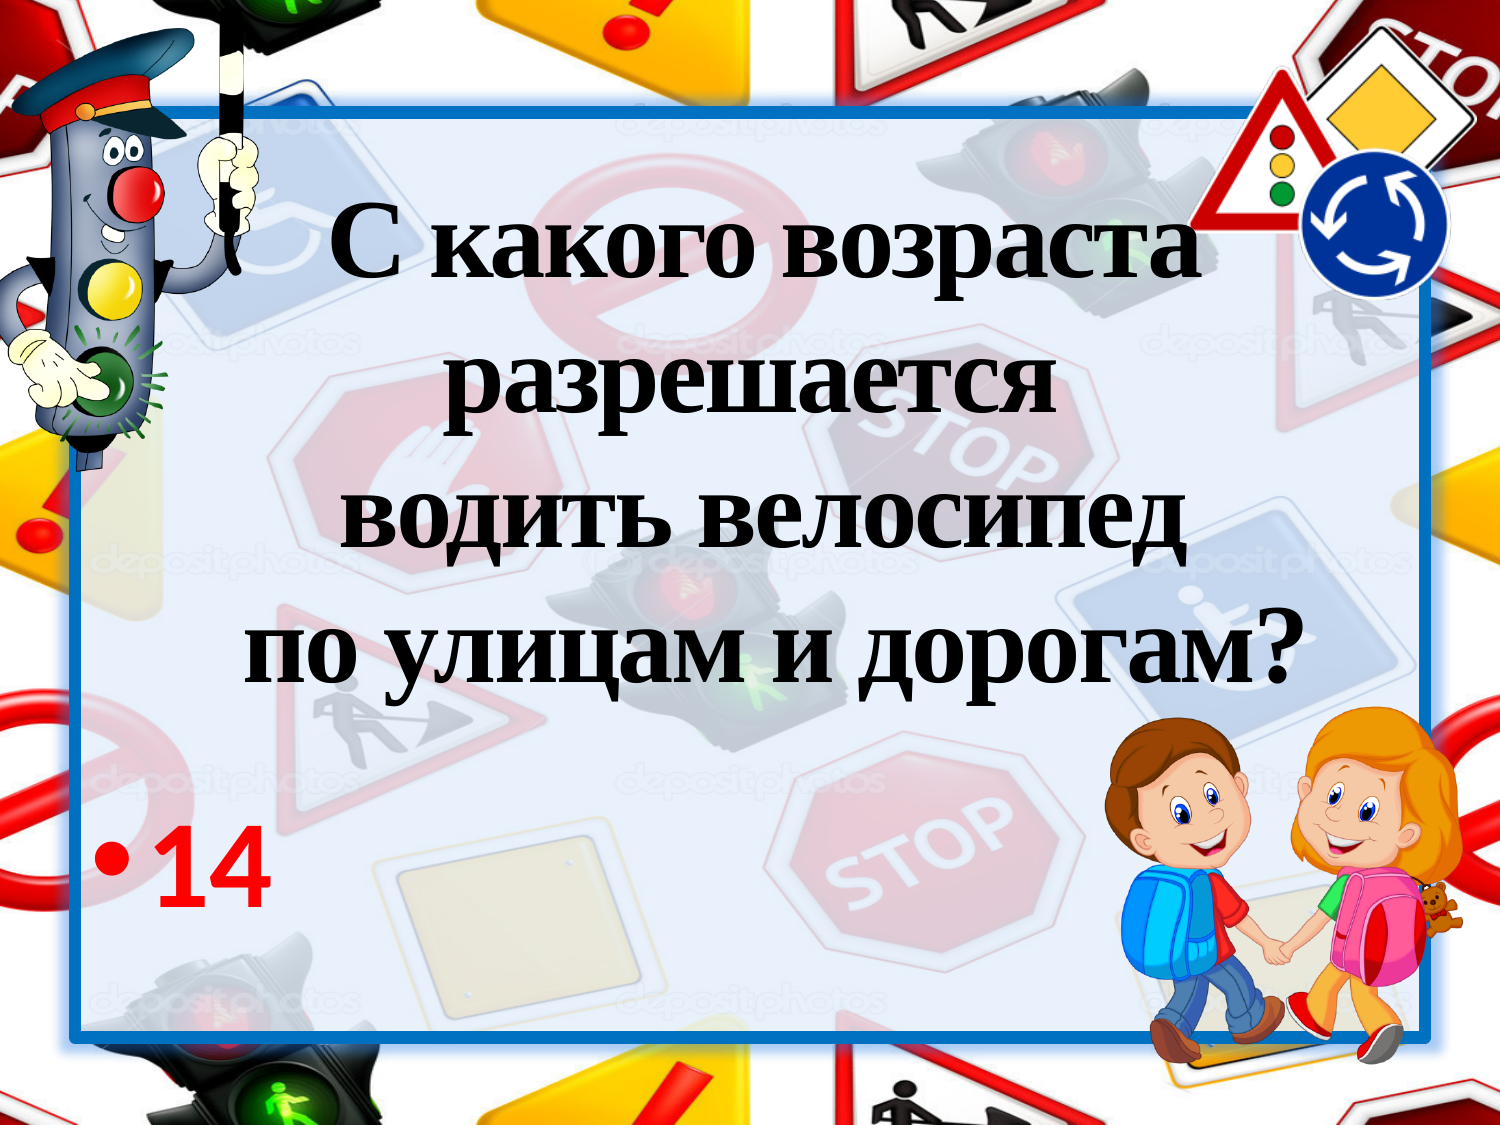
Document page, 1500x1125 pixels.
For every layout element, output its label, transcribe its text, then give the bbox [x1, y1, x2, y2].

picture [0, 0, 1500, 1125]
title С какого возраста разрешается водить велосипед по улицам и дорогам? [88, 208, 1439, 797]
list 14 [75, 775, 1425, 1005]
